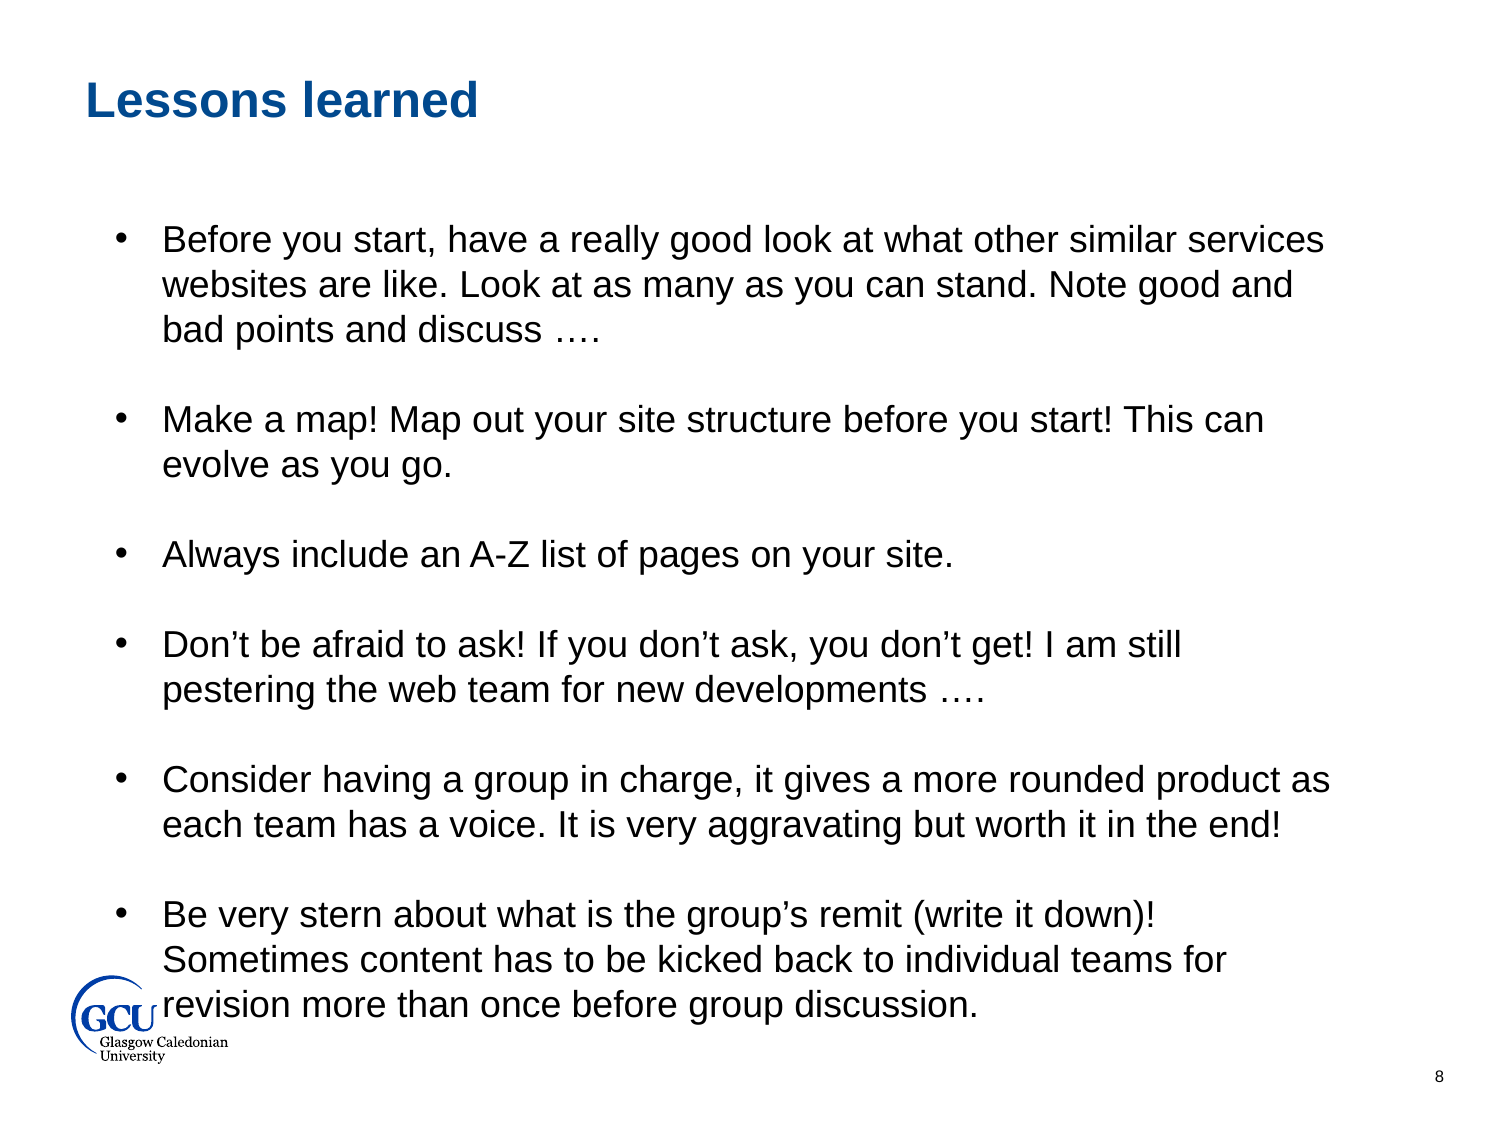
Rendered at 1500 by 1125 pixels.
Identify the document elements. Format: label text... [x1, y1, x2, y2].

text_box Before you start, have a really good look at what other similar services websites are like. Look at as many as you can stand. Note good and bad points and discuss …. Make a map! Map out your site structure before you start! This can evolve as you go. Always include an A-Z list of pages on your site. Don’t be afraid to ask! If you don’t ask, you don’t get! I am still pestering the web team for new developments …. Consider having a group in charge, it gives a more rounded product as each team has a voice. It is very aggravating but worth it in the end! Be very stern about what is the group’s remit (write it down)! Sometimes content has to be kicked back to individual teams for revision more than once before group discussion. [100, 208, 1356, 1078]
list Lessons learned [70, 60, 1430, 137]
